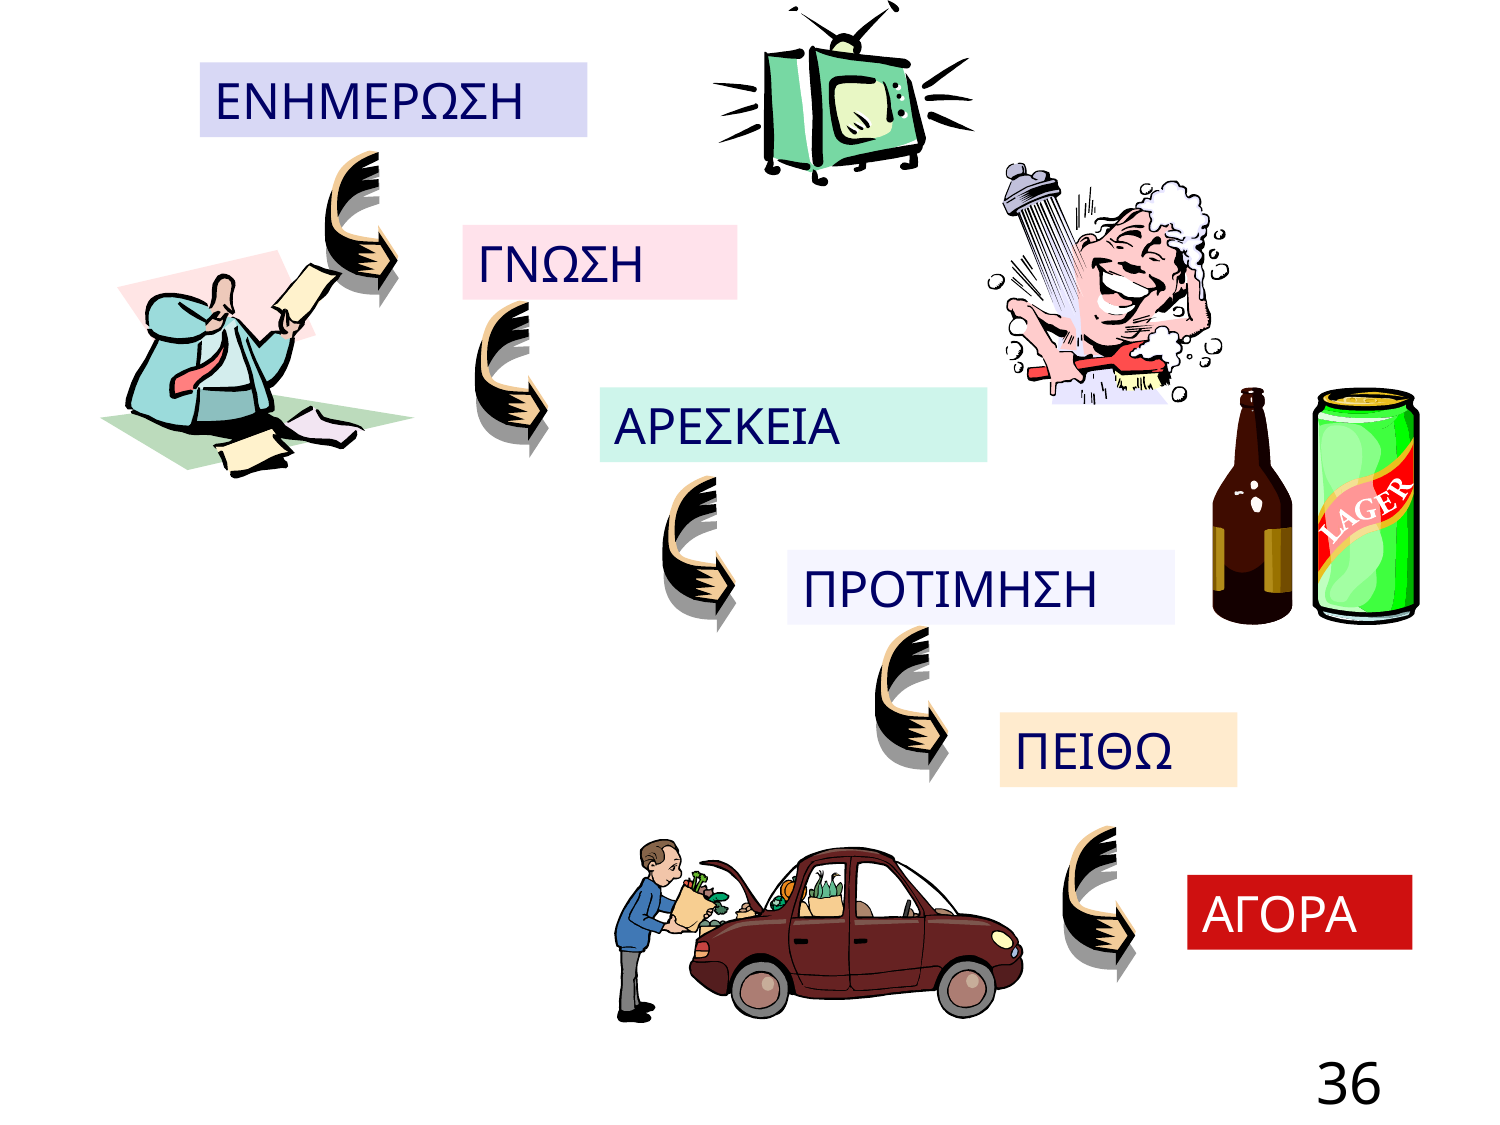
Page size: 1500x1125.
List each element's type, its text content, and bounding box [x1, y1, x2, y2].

picture [987, 162, 1293, 625]
text_box ΠΕΙΘΩ [999, 712, 1238, 788]
text_box ΑΡΕΣΚΕΙΑ [599, 387, 988, 463]
picture [474, 299, 551, 460]
text_box ΑΓΟΡΑ [1187, 874, 1413, 950]
picture [1312, 387, 1421, 626]
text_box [612, 837, 1026, 1025]
picture [662, 474, 738, 635]
text_box 36 [1301, 1039, 1500, 1125]
picture [712, 0, 976, 187]
text_box ΓΝΩΣΗ [462, 224, 738, 300]
picture [1062, 824, 1138, 985]
text_box ΕΝΗΜΕΡΩΣΗ [199, 62, 588, 138]
picture [874, 624, 951, 785]
text_box ΠΡΟΤΙΜΗΣΗ [787, 549, 1175, 625]
picture [99, 149, 415, 479]
